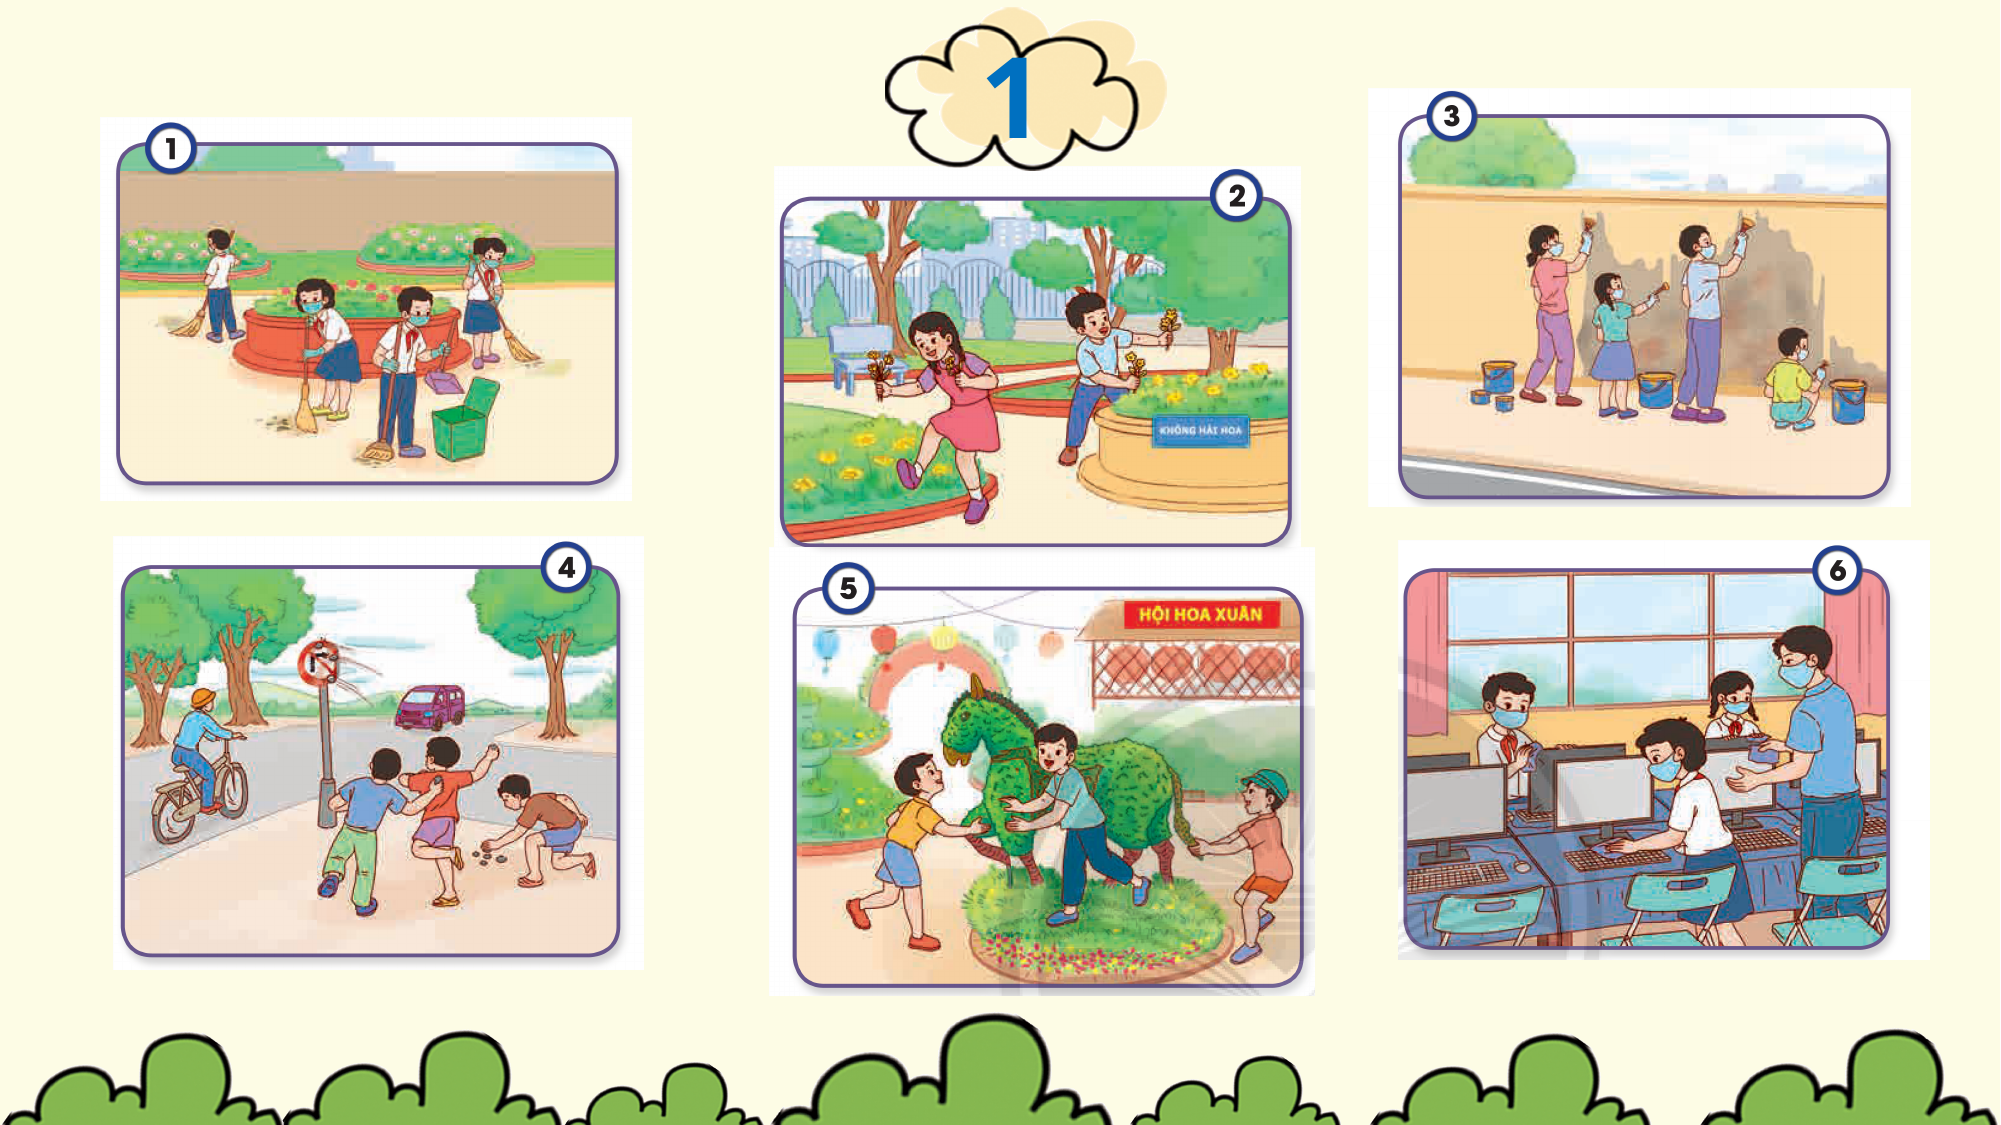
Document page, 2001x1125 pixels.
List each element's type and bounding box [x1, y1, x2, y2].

text_box [0, 1011, 2000, 1125]
text_box [884, 7, 1167, 171]
picture [769, 166, 1315, 996]
picture [1368, 88, 1911, 507]
picture [100, 117, 632, 501]
picture [1398, 540, 1930, 960]
picture [113, 536, 644, 970]
